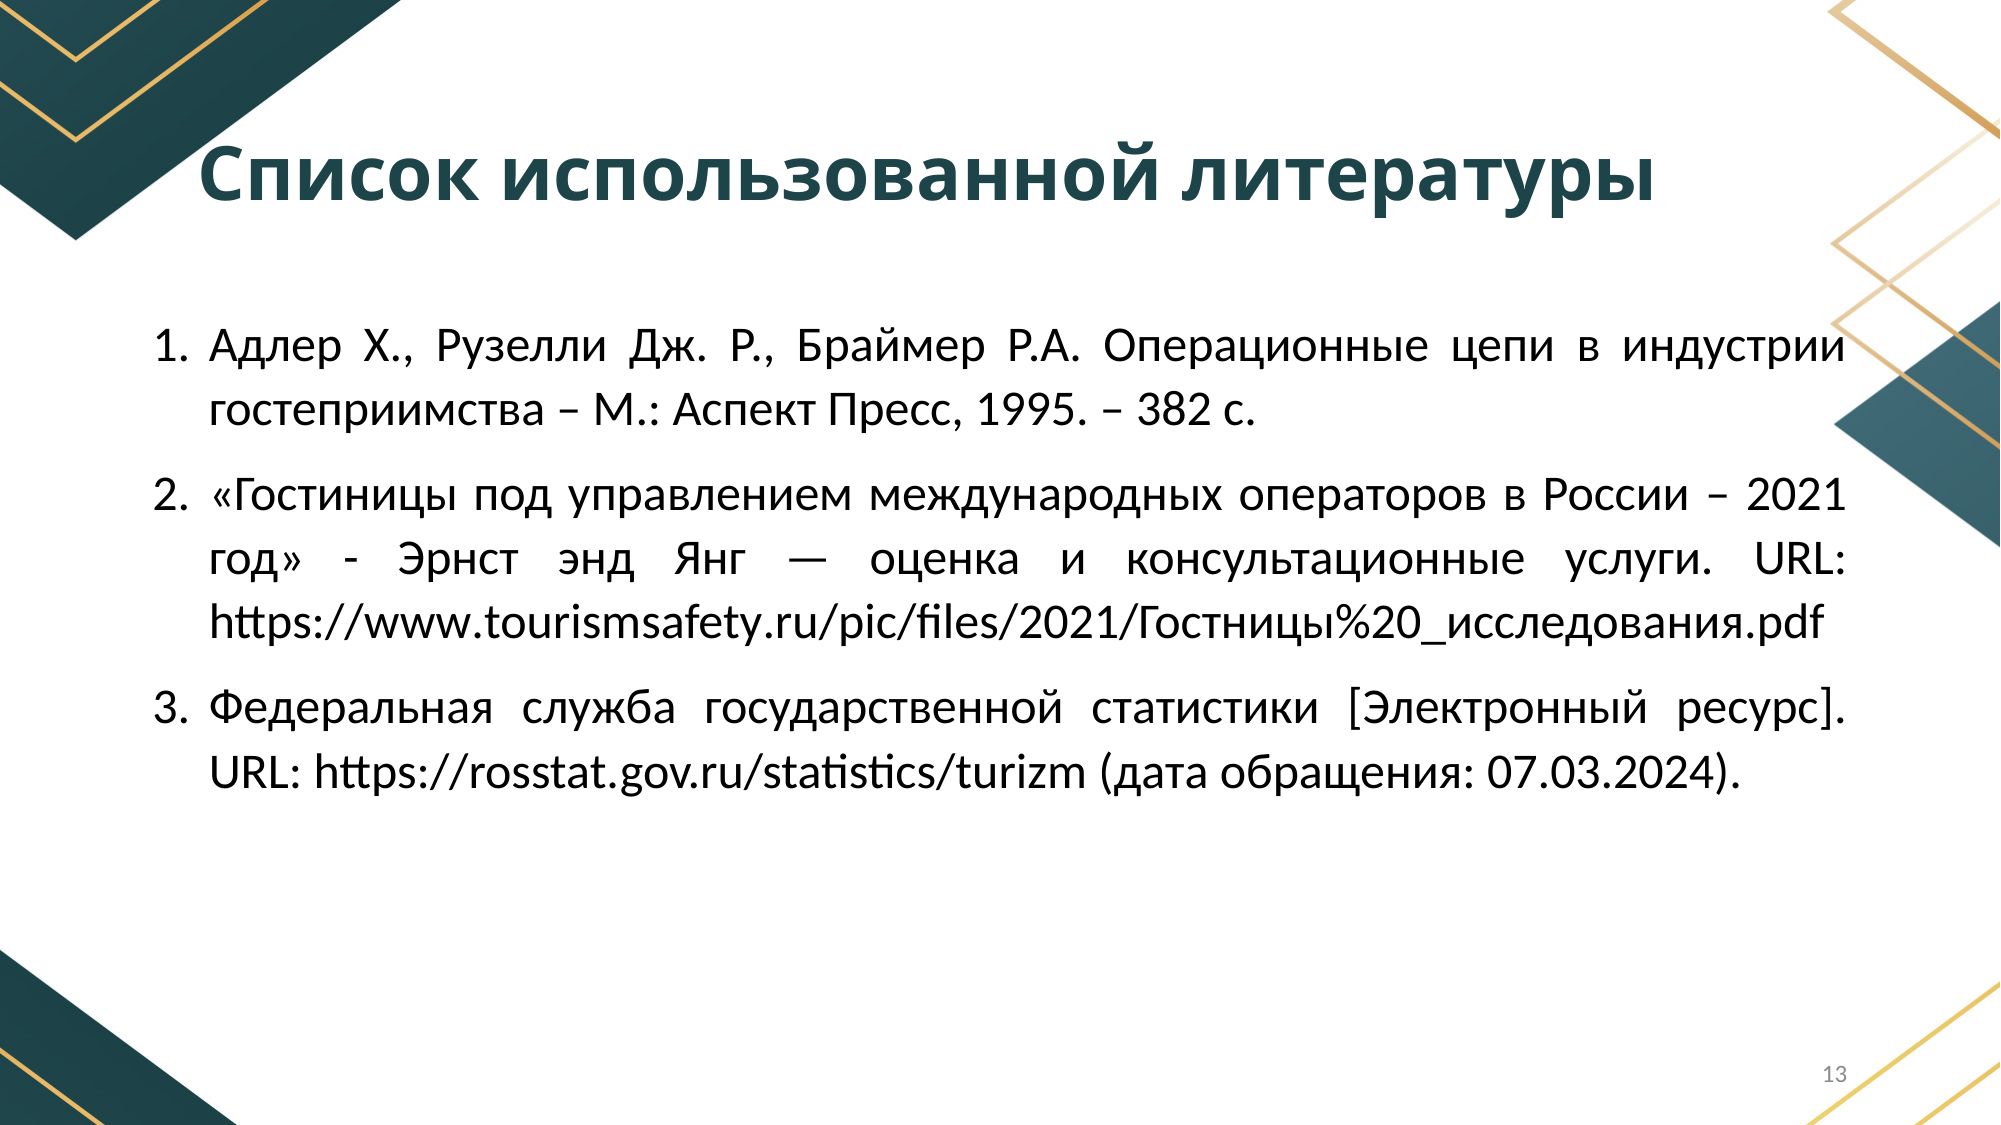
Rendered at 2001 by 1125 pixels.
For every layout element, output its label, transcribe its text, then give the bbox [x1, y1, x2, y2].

title Список использованной литературы [182, 67, 1908, 285]
picture [0, 0, 2000, 1125]
slide_number 13 [1412, 1042, 1863, 1103]
list Адлер Х., Рузелли Дж. Р., Браймер Р.А. Операционные цепи в индустрии гостеприимства – М.: Аспект Пресс, 1995. – 382 с. «Гостиницы под управлением международных операторов в России – 2021 год» - Эрнст энд Янг — оценка и консультационные услуги. URL: https://www.tourismsafety.ru/pic/files/2021/Гостницы%20_исследования.pdf Федеральная служба государственной статистики [Электронный ресурс]. URL: https://rosstat.gov.ru/statistics/turizm (дата обращения: 07.03.2024). [137, 299, 1863, 1014]
